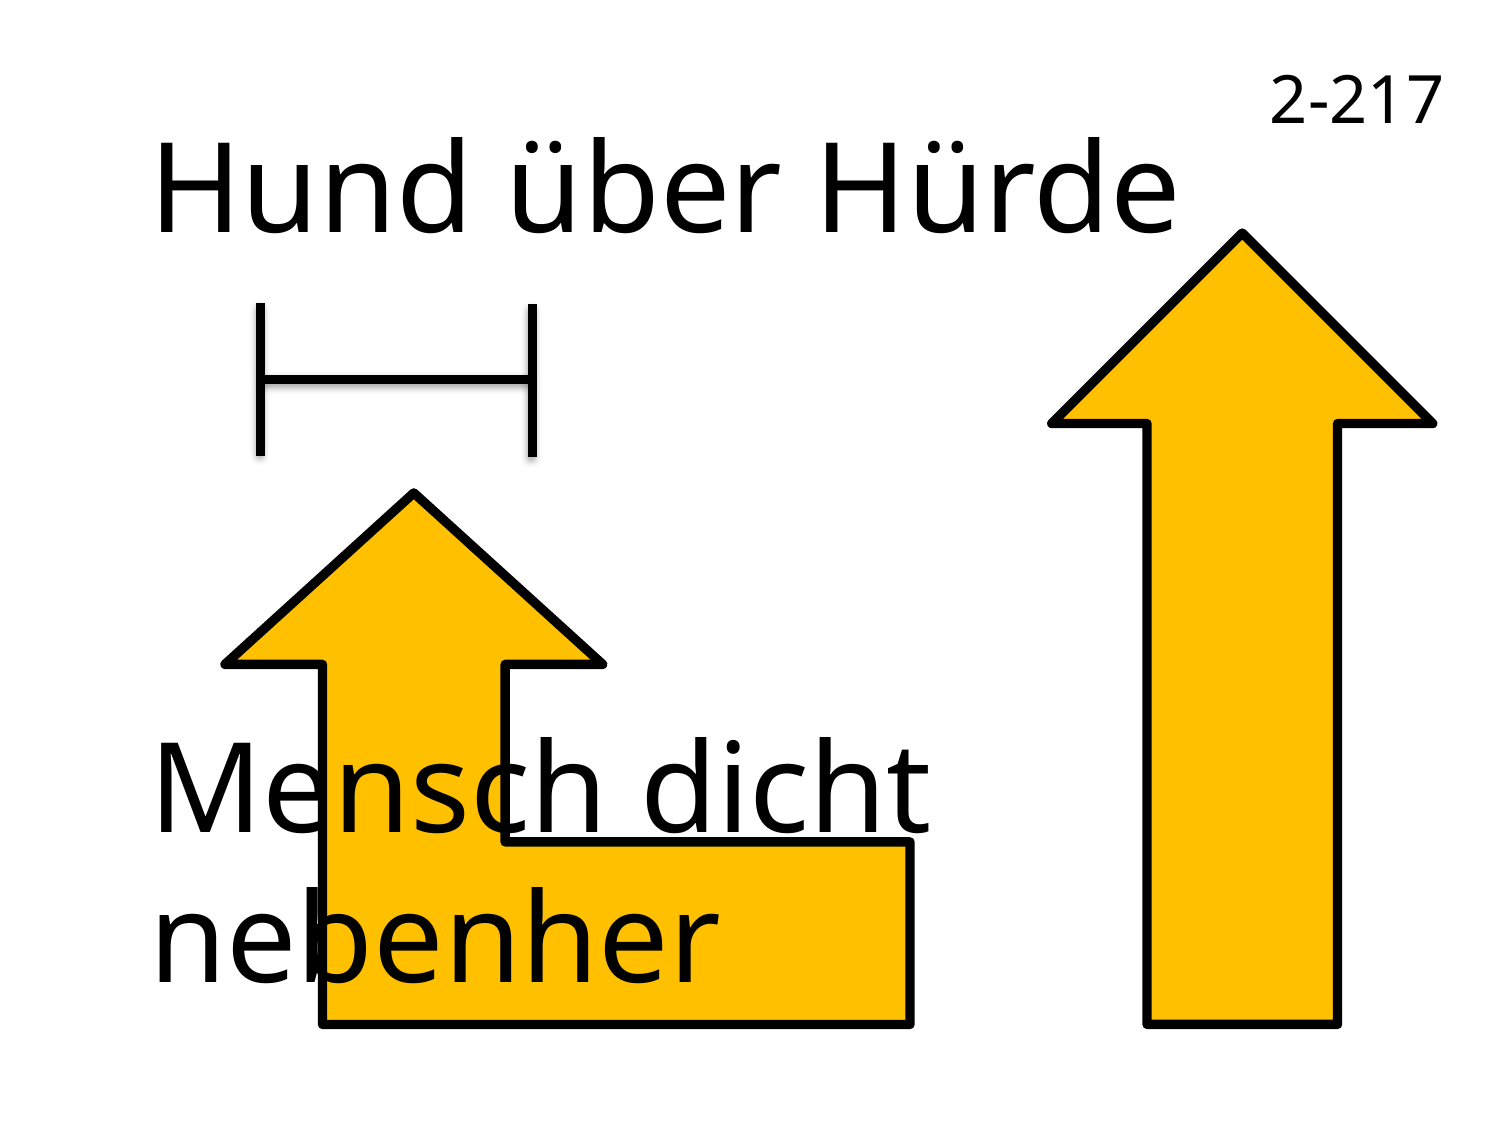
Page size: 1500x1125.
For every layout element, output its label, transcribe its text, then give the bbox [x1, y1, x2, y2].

text_box 2-217 [1255, 49, 1460, 144]
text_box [66, 100, 1434, 1025]
